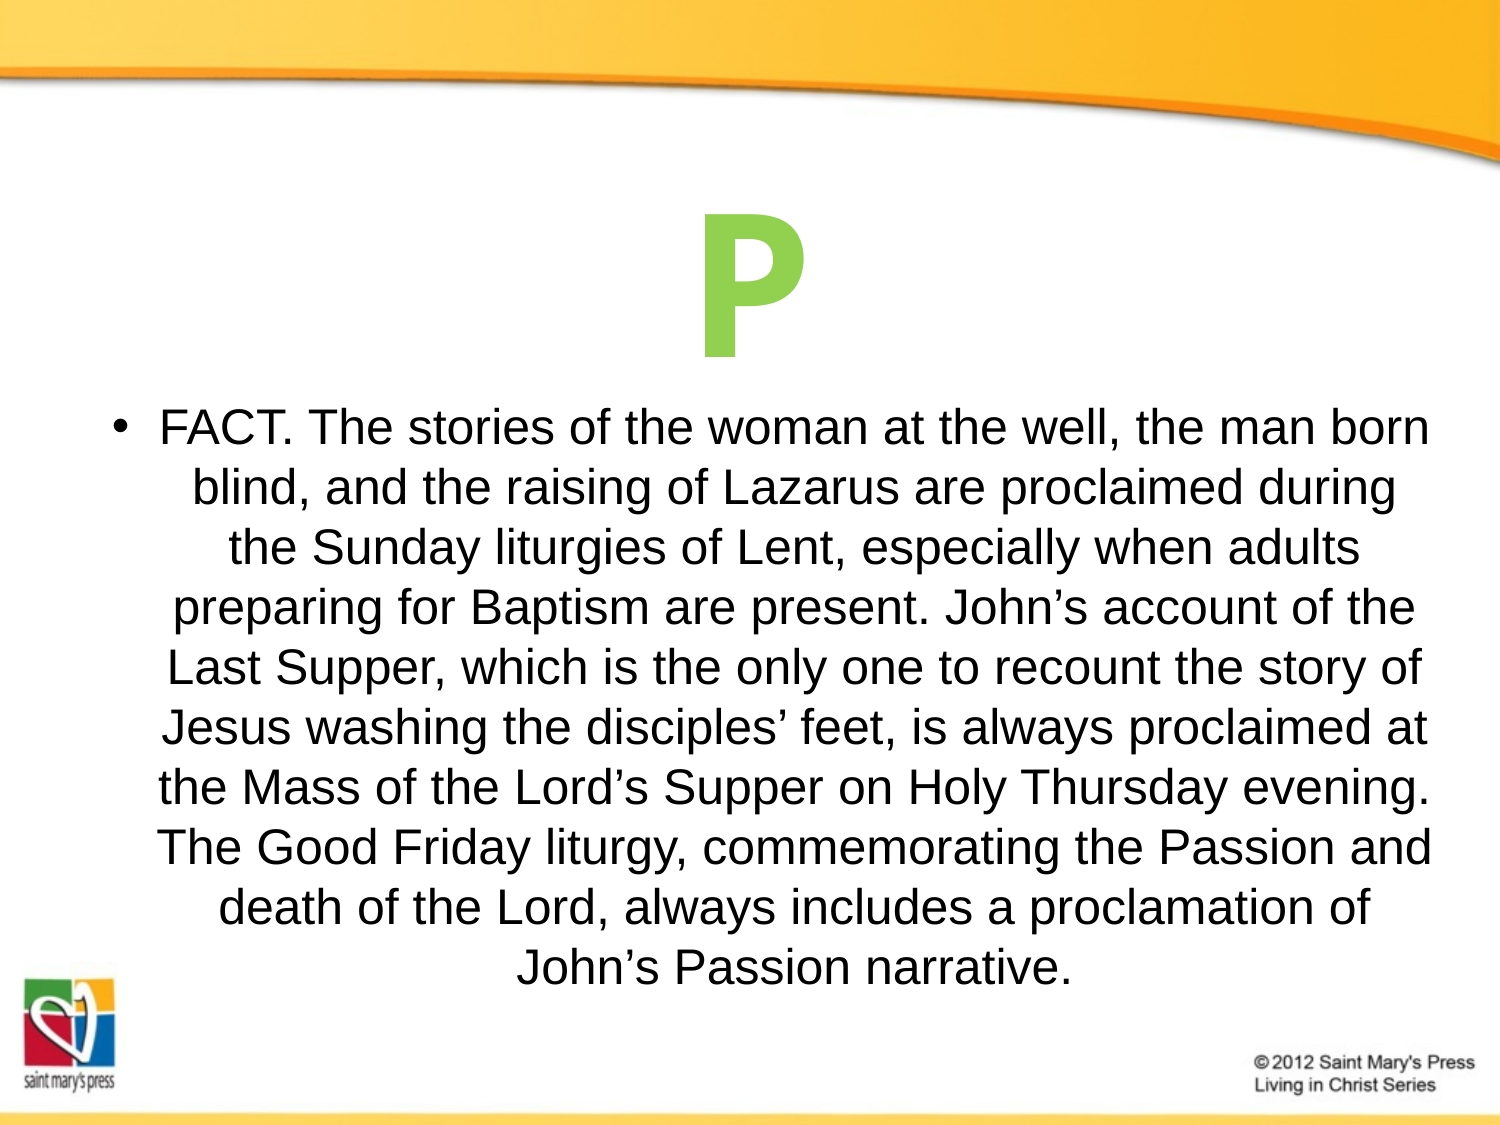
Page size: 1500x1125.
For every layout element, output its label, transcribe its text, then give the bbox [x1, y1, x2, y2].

text_box FACT. The stories of the woman at the well, the man born blind, and the raising of Lazarus are proclaimed during the Sunday liturgies of Lent, especially when adults preparing for Baptism are present. John’s account of the Last Supper, which is the only one to recount the story of Jesus washing the disciples’ feet, is always proclaimed at the Mass of the Lord’s Supper on Holy Thursday evening. The Good Friday liturgy, commemorating the Passion and death of the Lord, always includes a proclamation of John’s Passion narrative. [93, 387, 1450, 1003]
picture [0, 0, 1500, 1125]
text_box P [582, 149, 918, 405]
